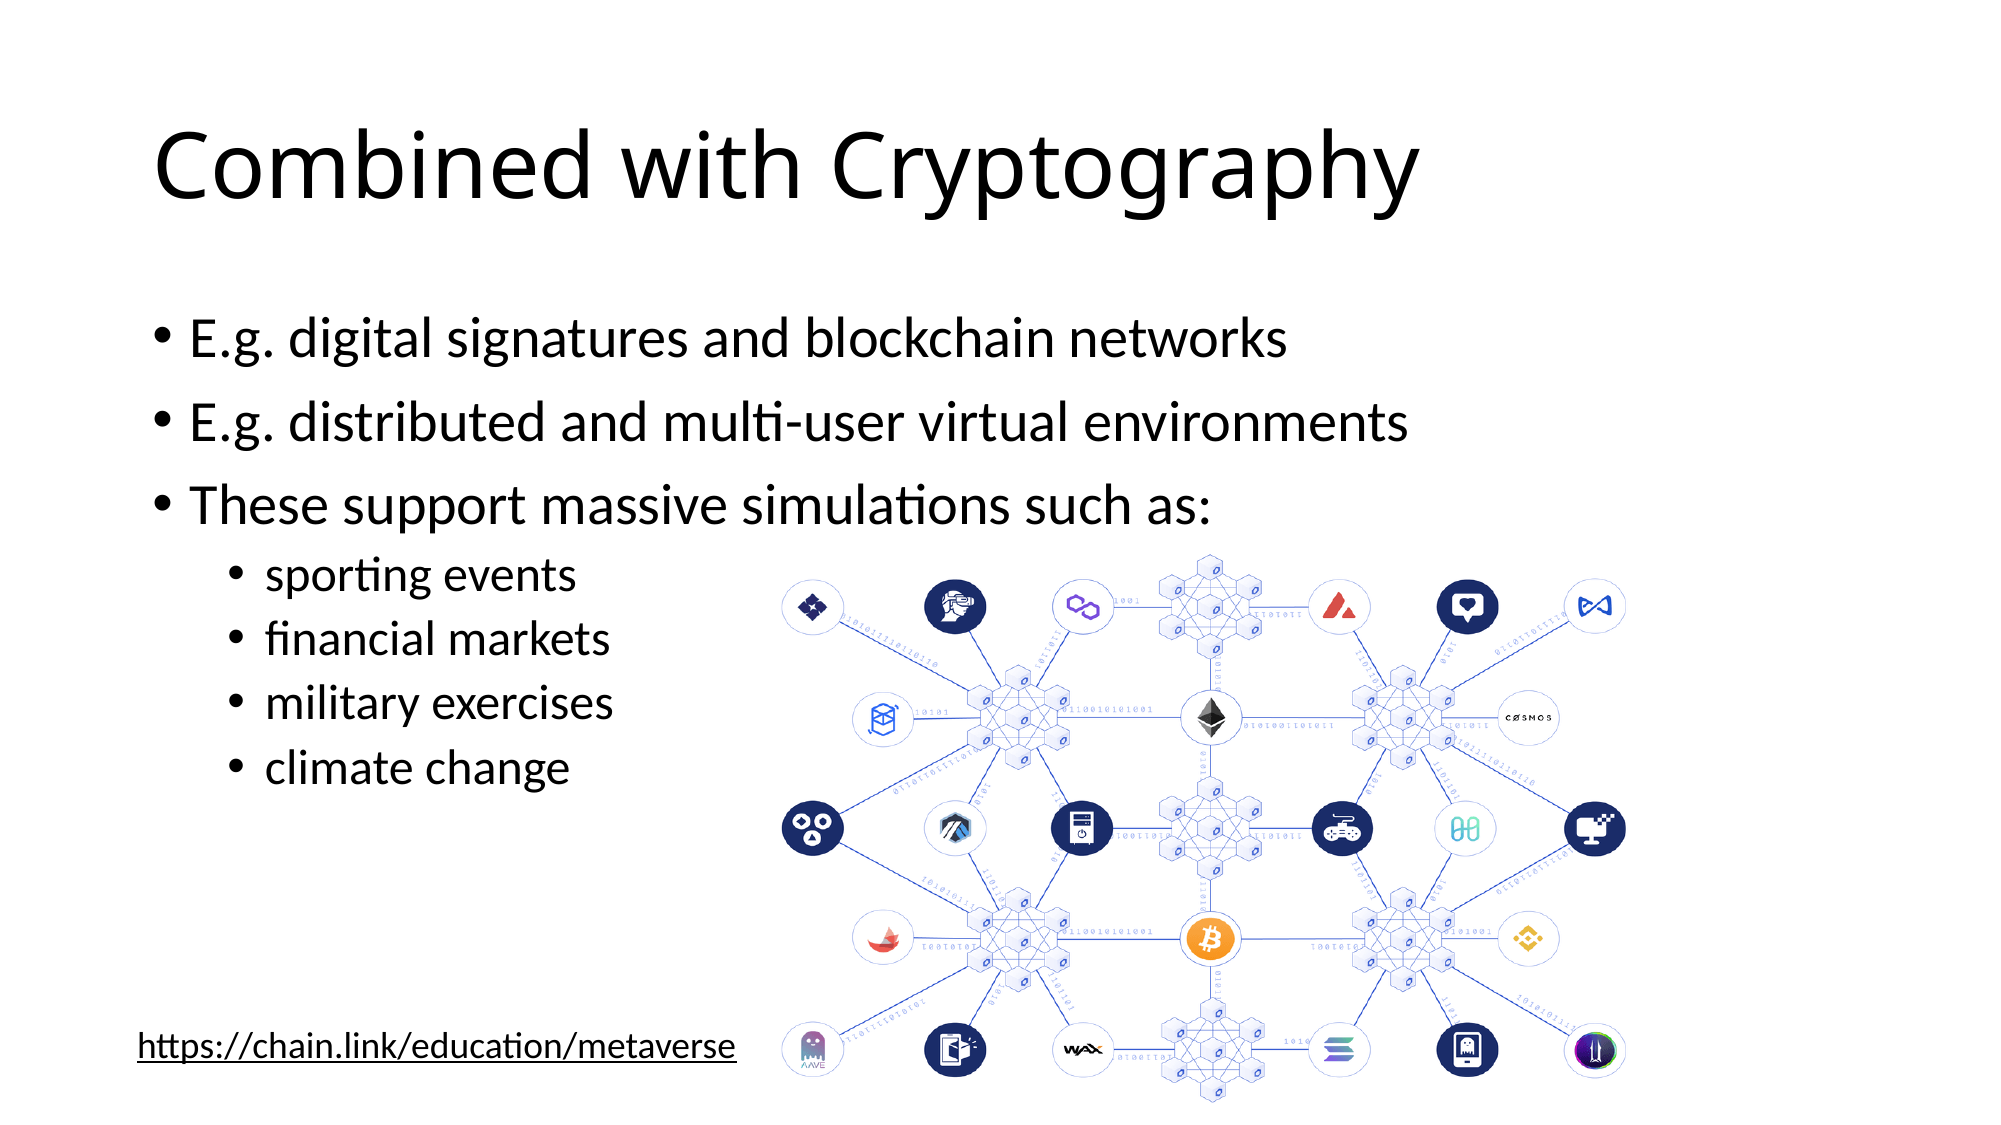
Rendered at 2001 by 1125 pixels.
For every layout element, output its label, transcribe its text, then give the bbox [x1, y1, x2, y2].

title Combined with Cryptography [137, 59, 1863, 278]
picture [747, 531, 1660, 1125]
list E.g. digital signatures and blockchain networks E.g. distributed and multi-user virtual environments These support massive simulations such as: sporting events financial markets military exercises climate change [137, 299, 1863, 1014]
text_box https://chain.link/education/metaverse [122, 1013, 747, 1073]
